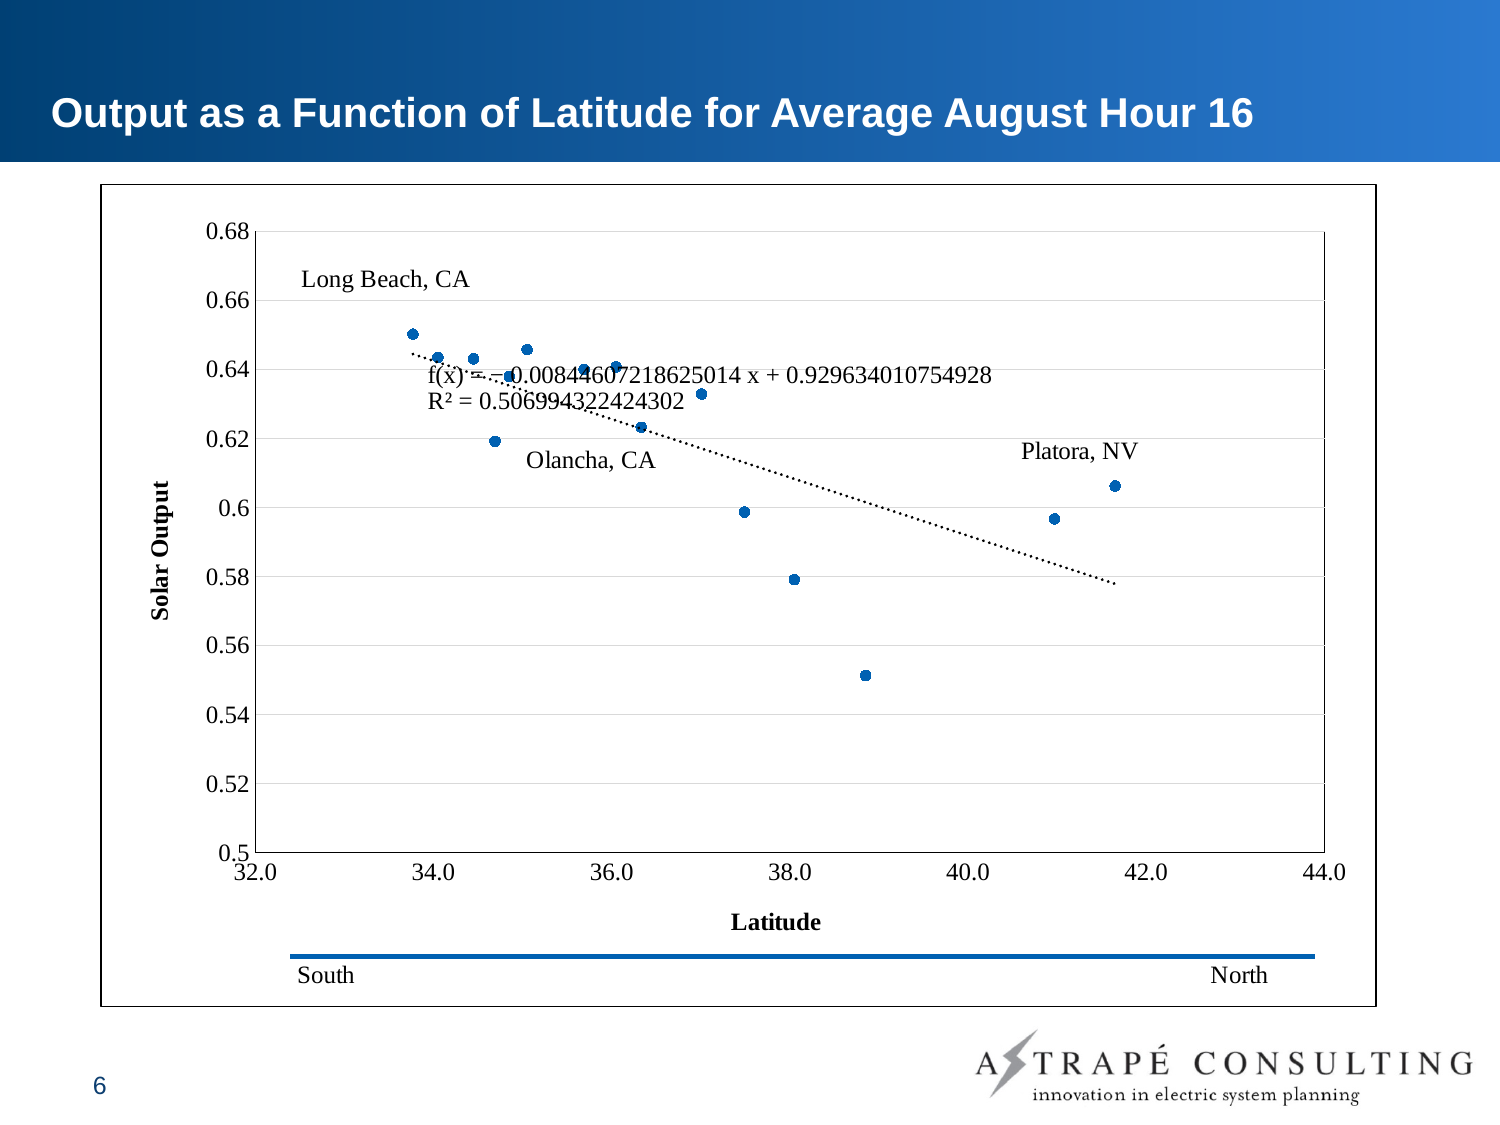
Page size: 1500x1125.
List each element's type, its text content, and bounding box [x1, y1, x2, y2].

title Output as a Function of Latitude for Average August Hour 16 [50, 45, 1450, 145]
chart [100, 183, 1378, 1008]
picture [973, 1026, 1477, 1125]
